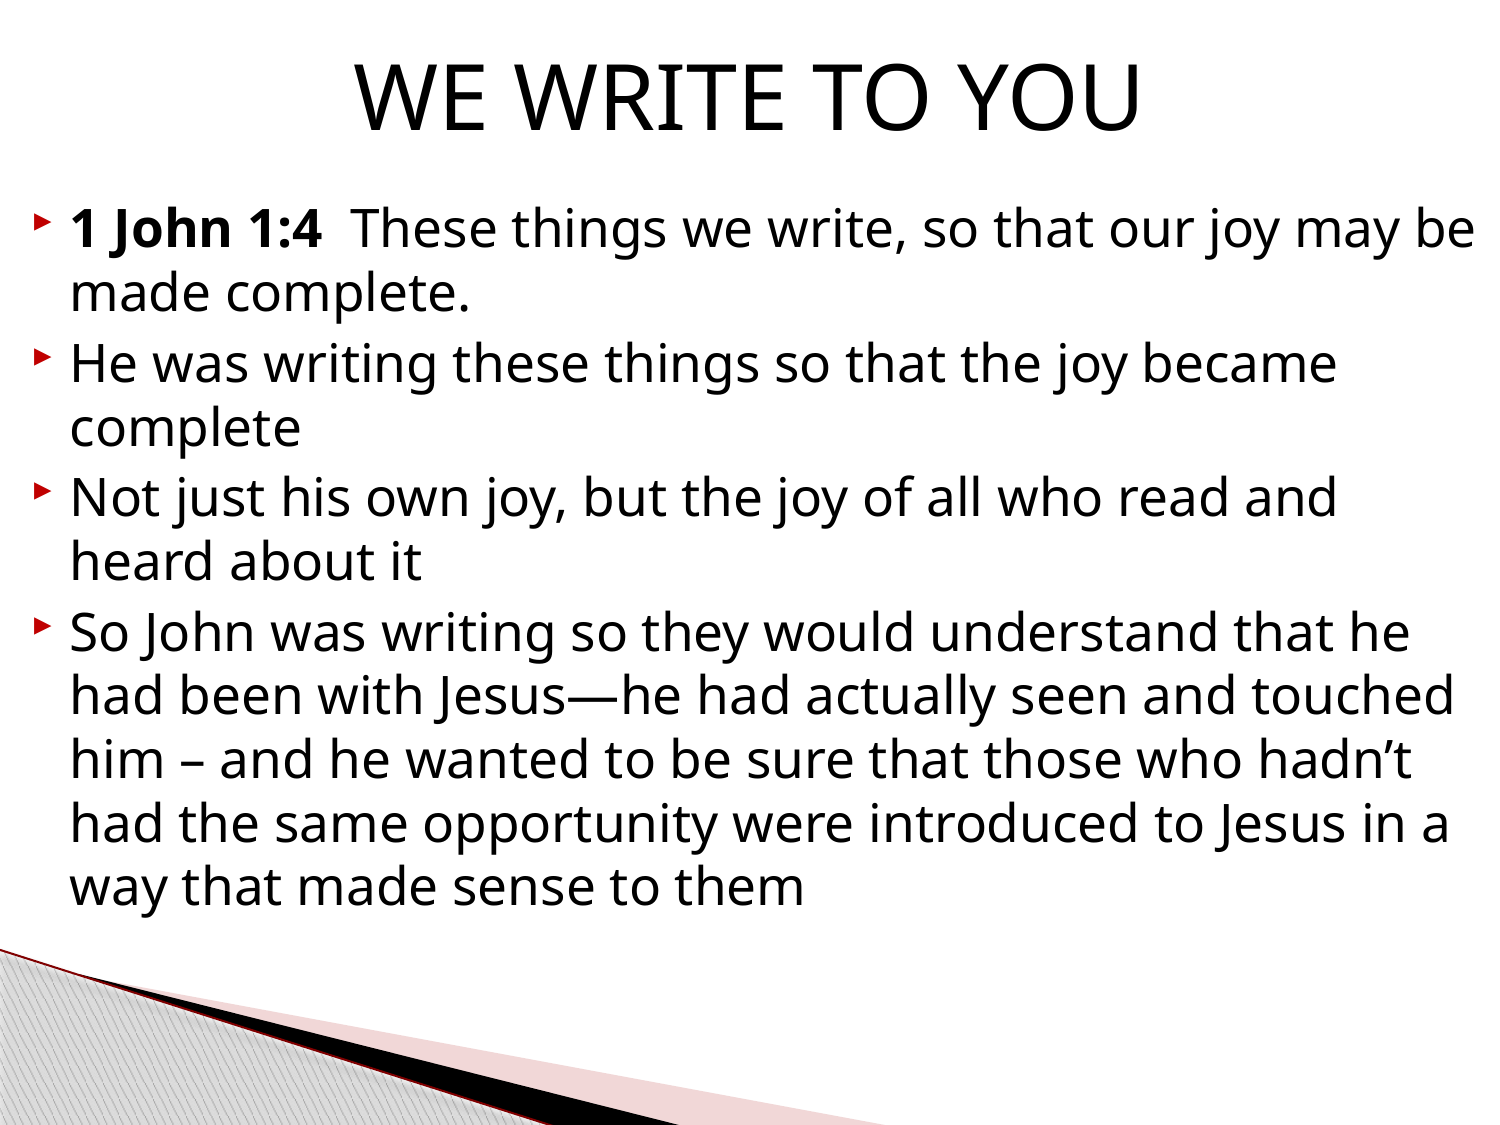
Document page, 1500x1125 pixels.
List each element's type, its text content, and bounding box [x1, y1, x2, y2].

title WE WRITE TO YOU [75, 0, 1425, 188]
list 1 John 1:4 These things we write, so that our joy may be made complete. He was writing these things so that the joy became complete Not just his own joy, but the joy of all who read and heard about it So John was writing so they would understand that he had been with Jesus—he had actually seen and touched him – and he wanted to be sure that those who hadn’t had the same opportunity were introduced to Jesus in a way that made sense to them [0, 187, 1500, 1125]
